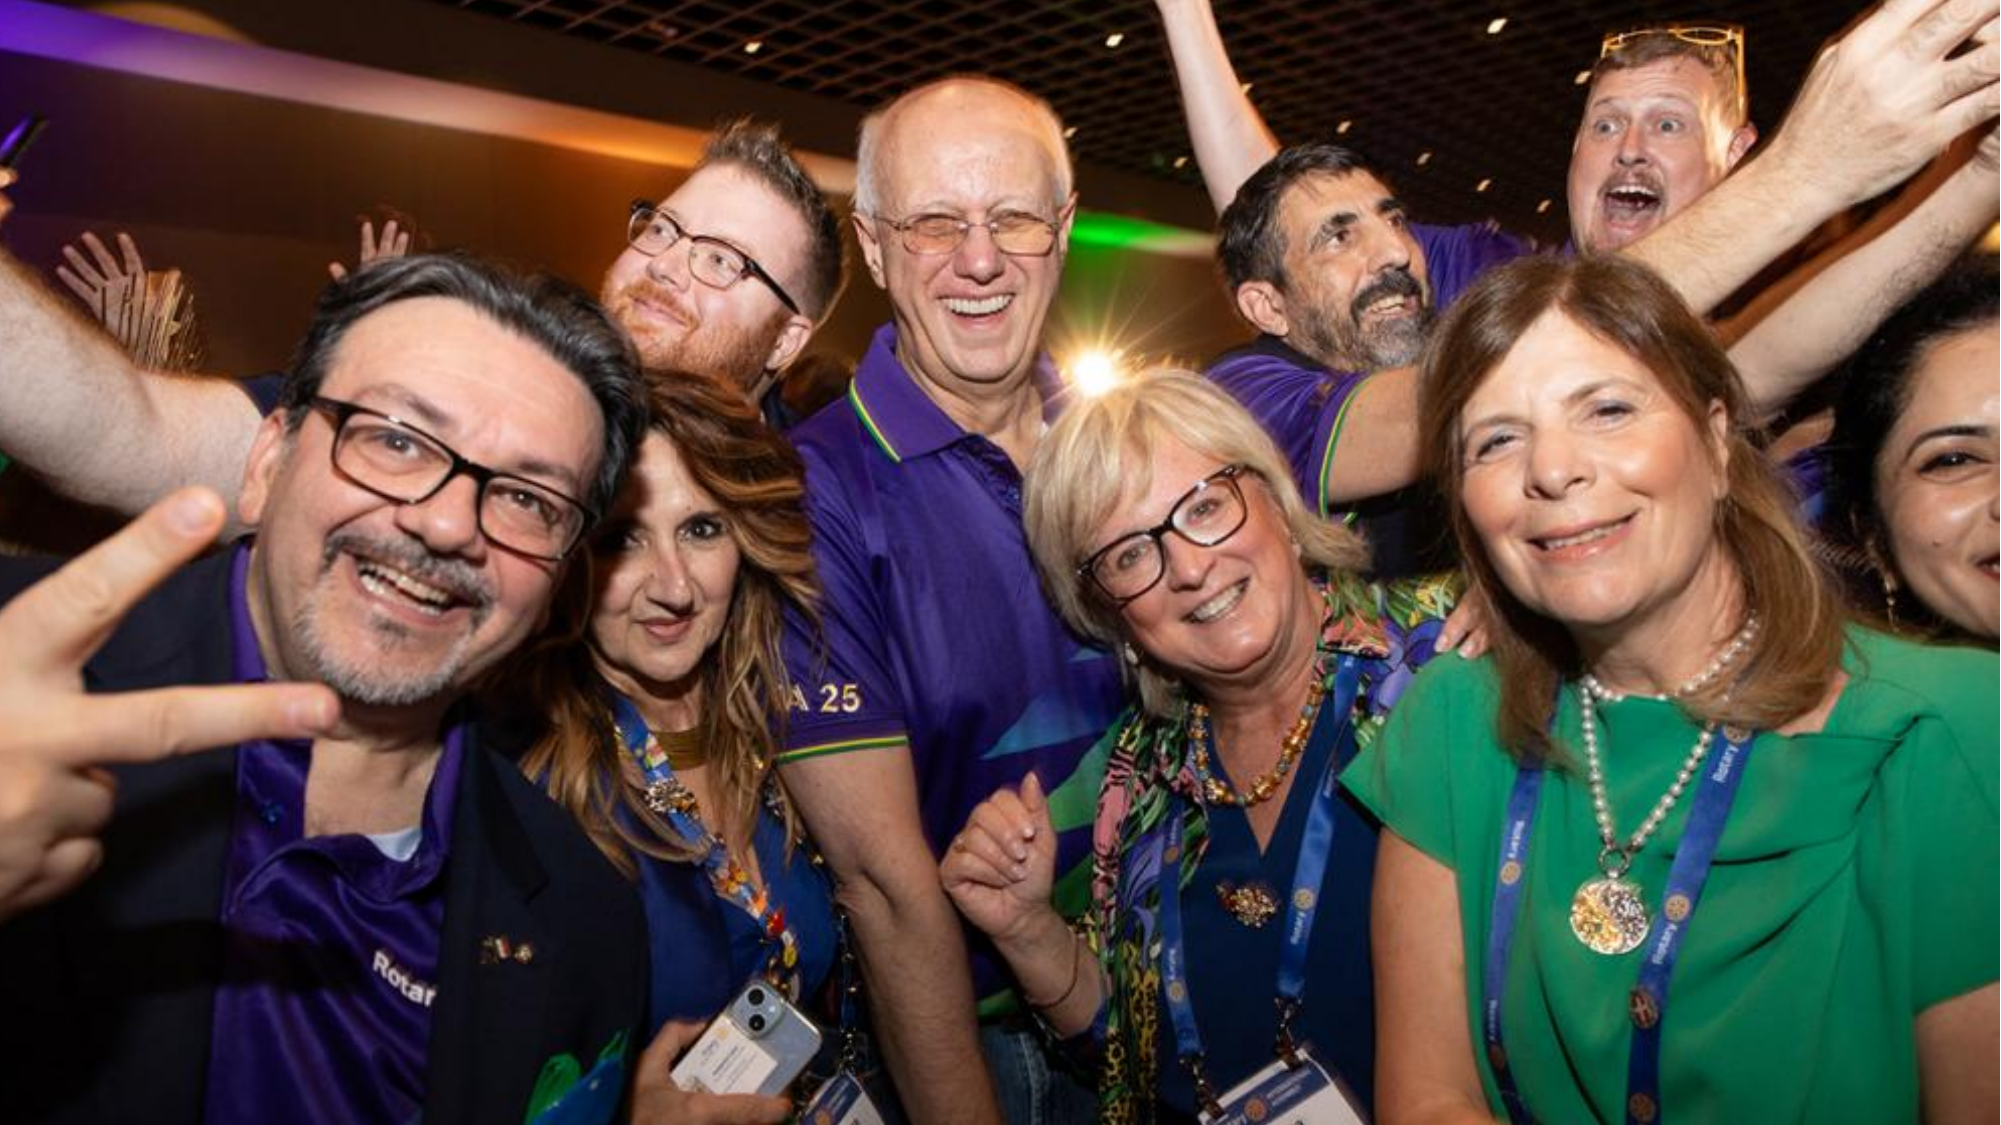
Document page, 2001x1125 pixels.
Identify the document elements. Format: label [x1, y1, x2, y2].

list [0, 0, 2000, 1125]
